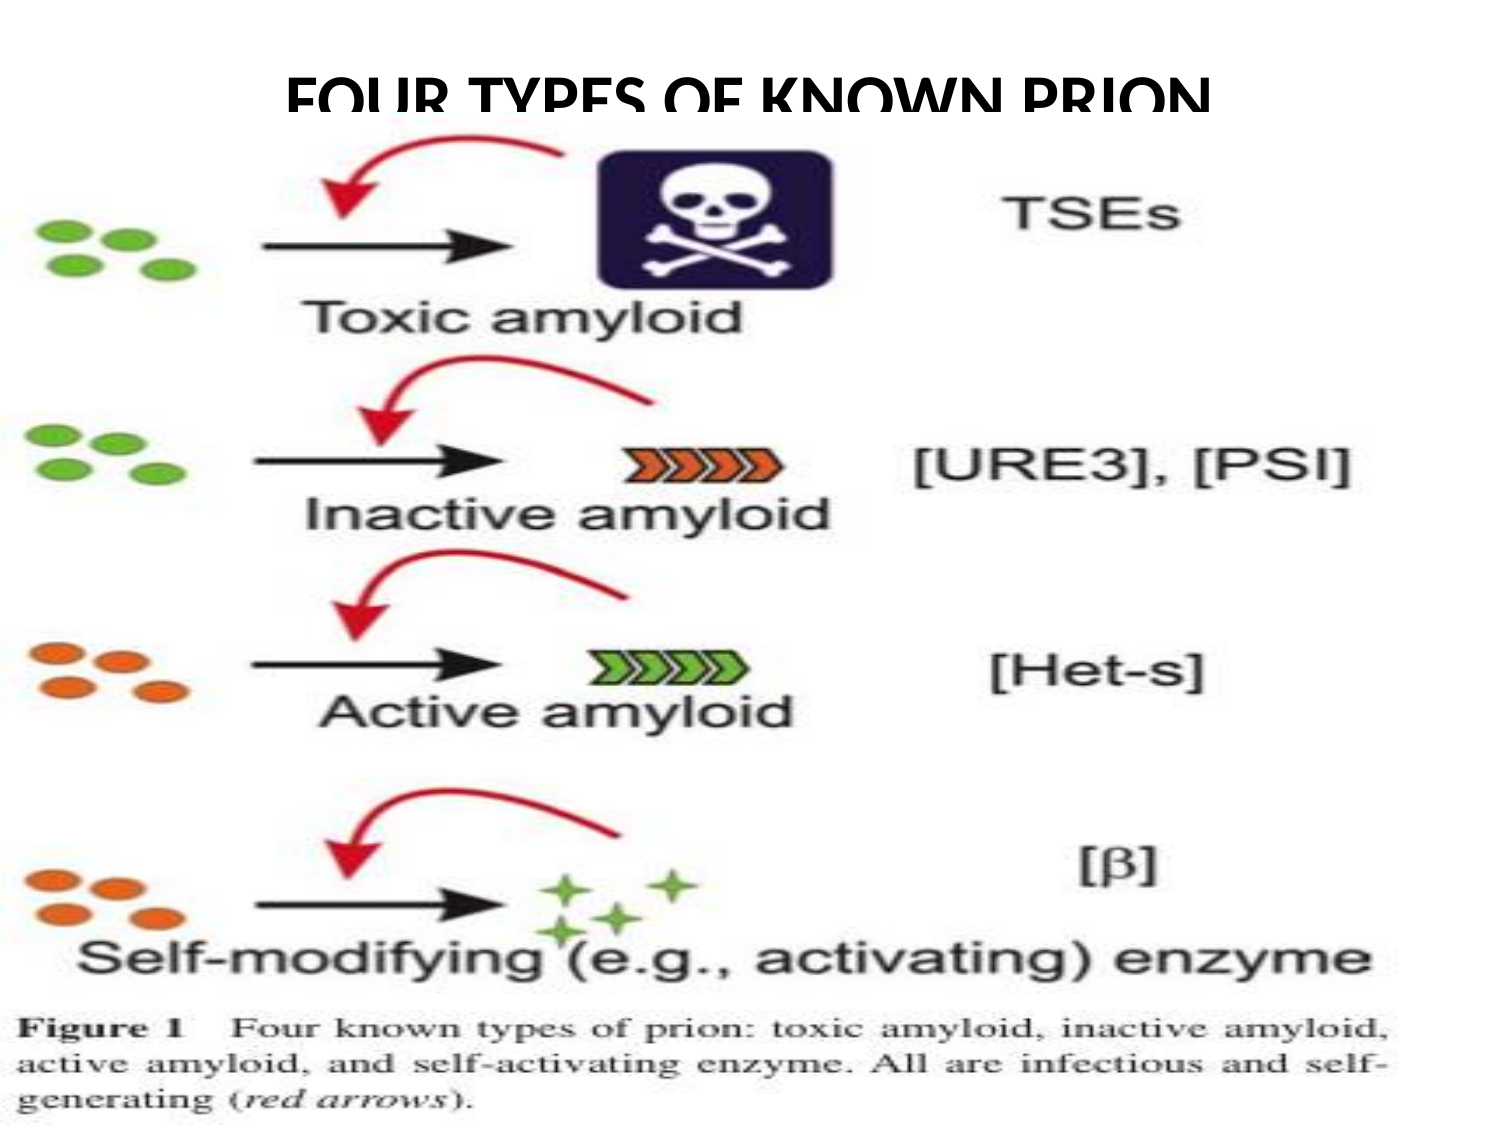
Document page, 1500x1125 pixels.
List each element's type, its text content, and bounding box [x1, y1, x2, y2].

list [0, 112, 1500, 1125]
title FOUR TYPES OF KNOWN PRION [75, 45, 1425, 110]
